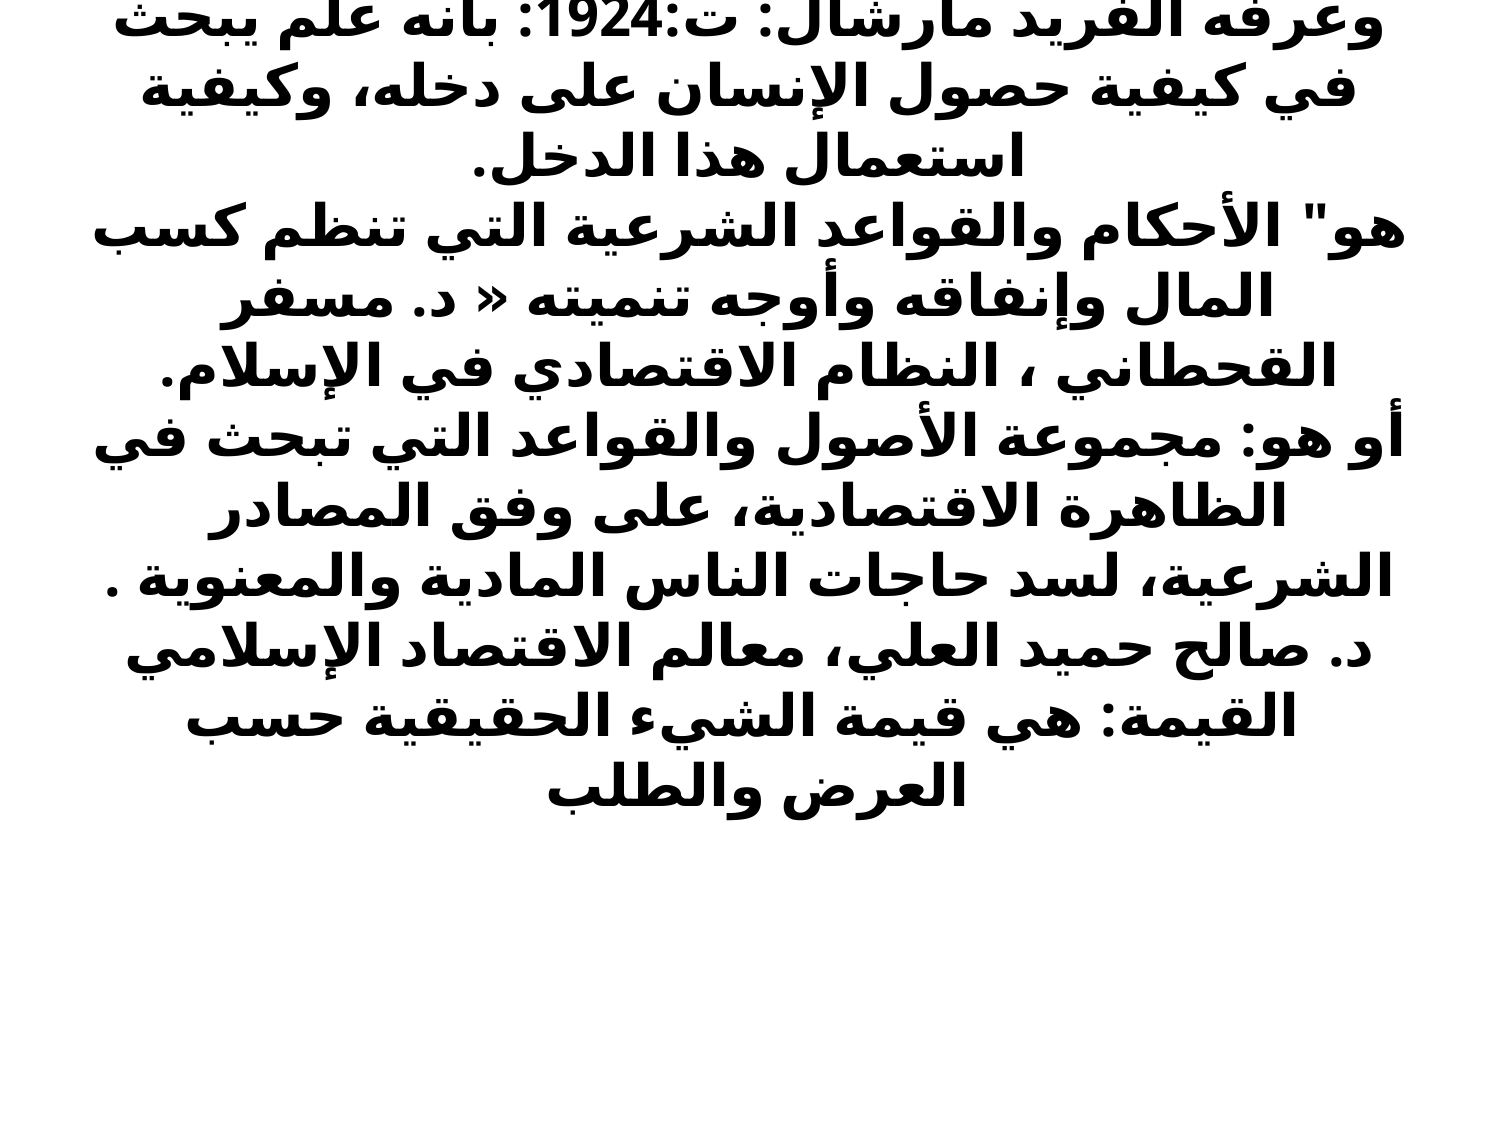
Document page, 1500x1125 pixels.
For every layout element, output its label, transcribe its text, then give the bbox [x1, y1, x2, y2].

title وعرفه ألفريد مارشال: ت:1924: بأنه علم يبحث في كيفية حصول الإنسان على دخله، وكيفية استعمال هذا الدخل. هو" الأحكام والقواعد الشرعية التي تنظم كسب المال وإنفاقه وأوجه تنميته « د. مسفر القحطاني ، النظام الاقتصادي في الإسلام. أو هو: مجموعة الأصول والقواعد التي تبحث في الظاهرة الاقتصادية، على وفق المصادر الشرعية، لسد حاجات الناس المادية والمعنوية . د. صالح حميد العلي، معالم الاقتصاد الإسلامي القيمة: هي قيمة الشيء الحقيقية حسب العرض والطلب [75, 45, 1425, 961]
